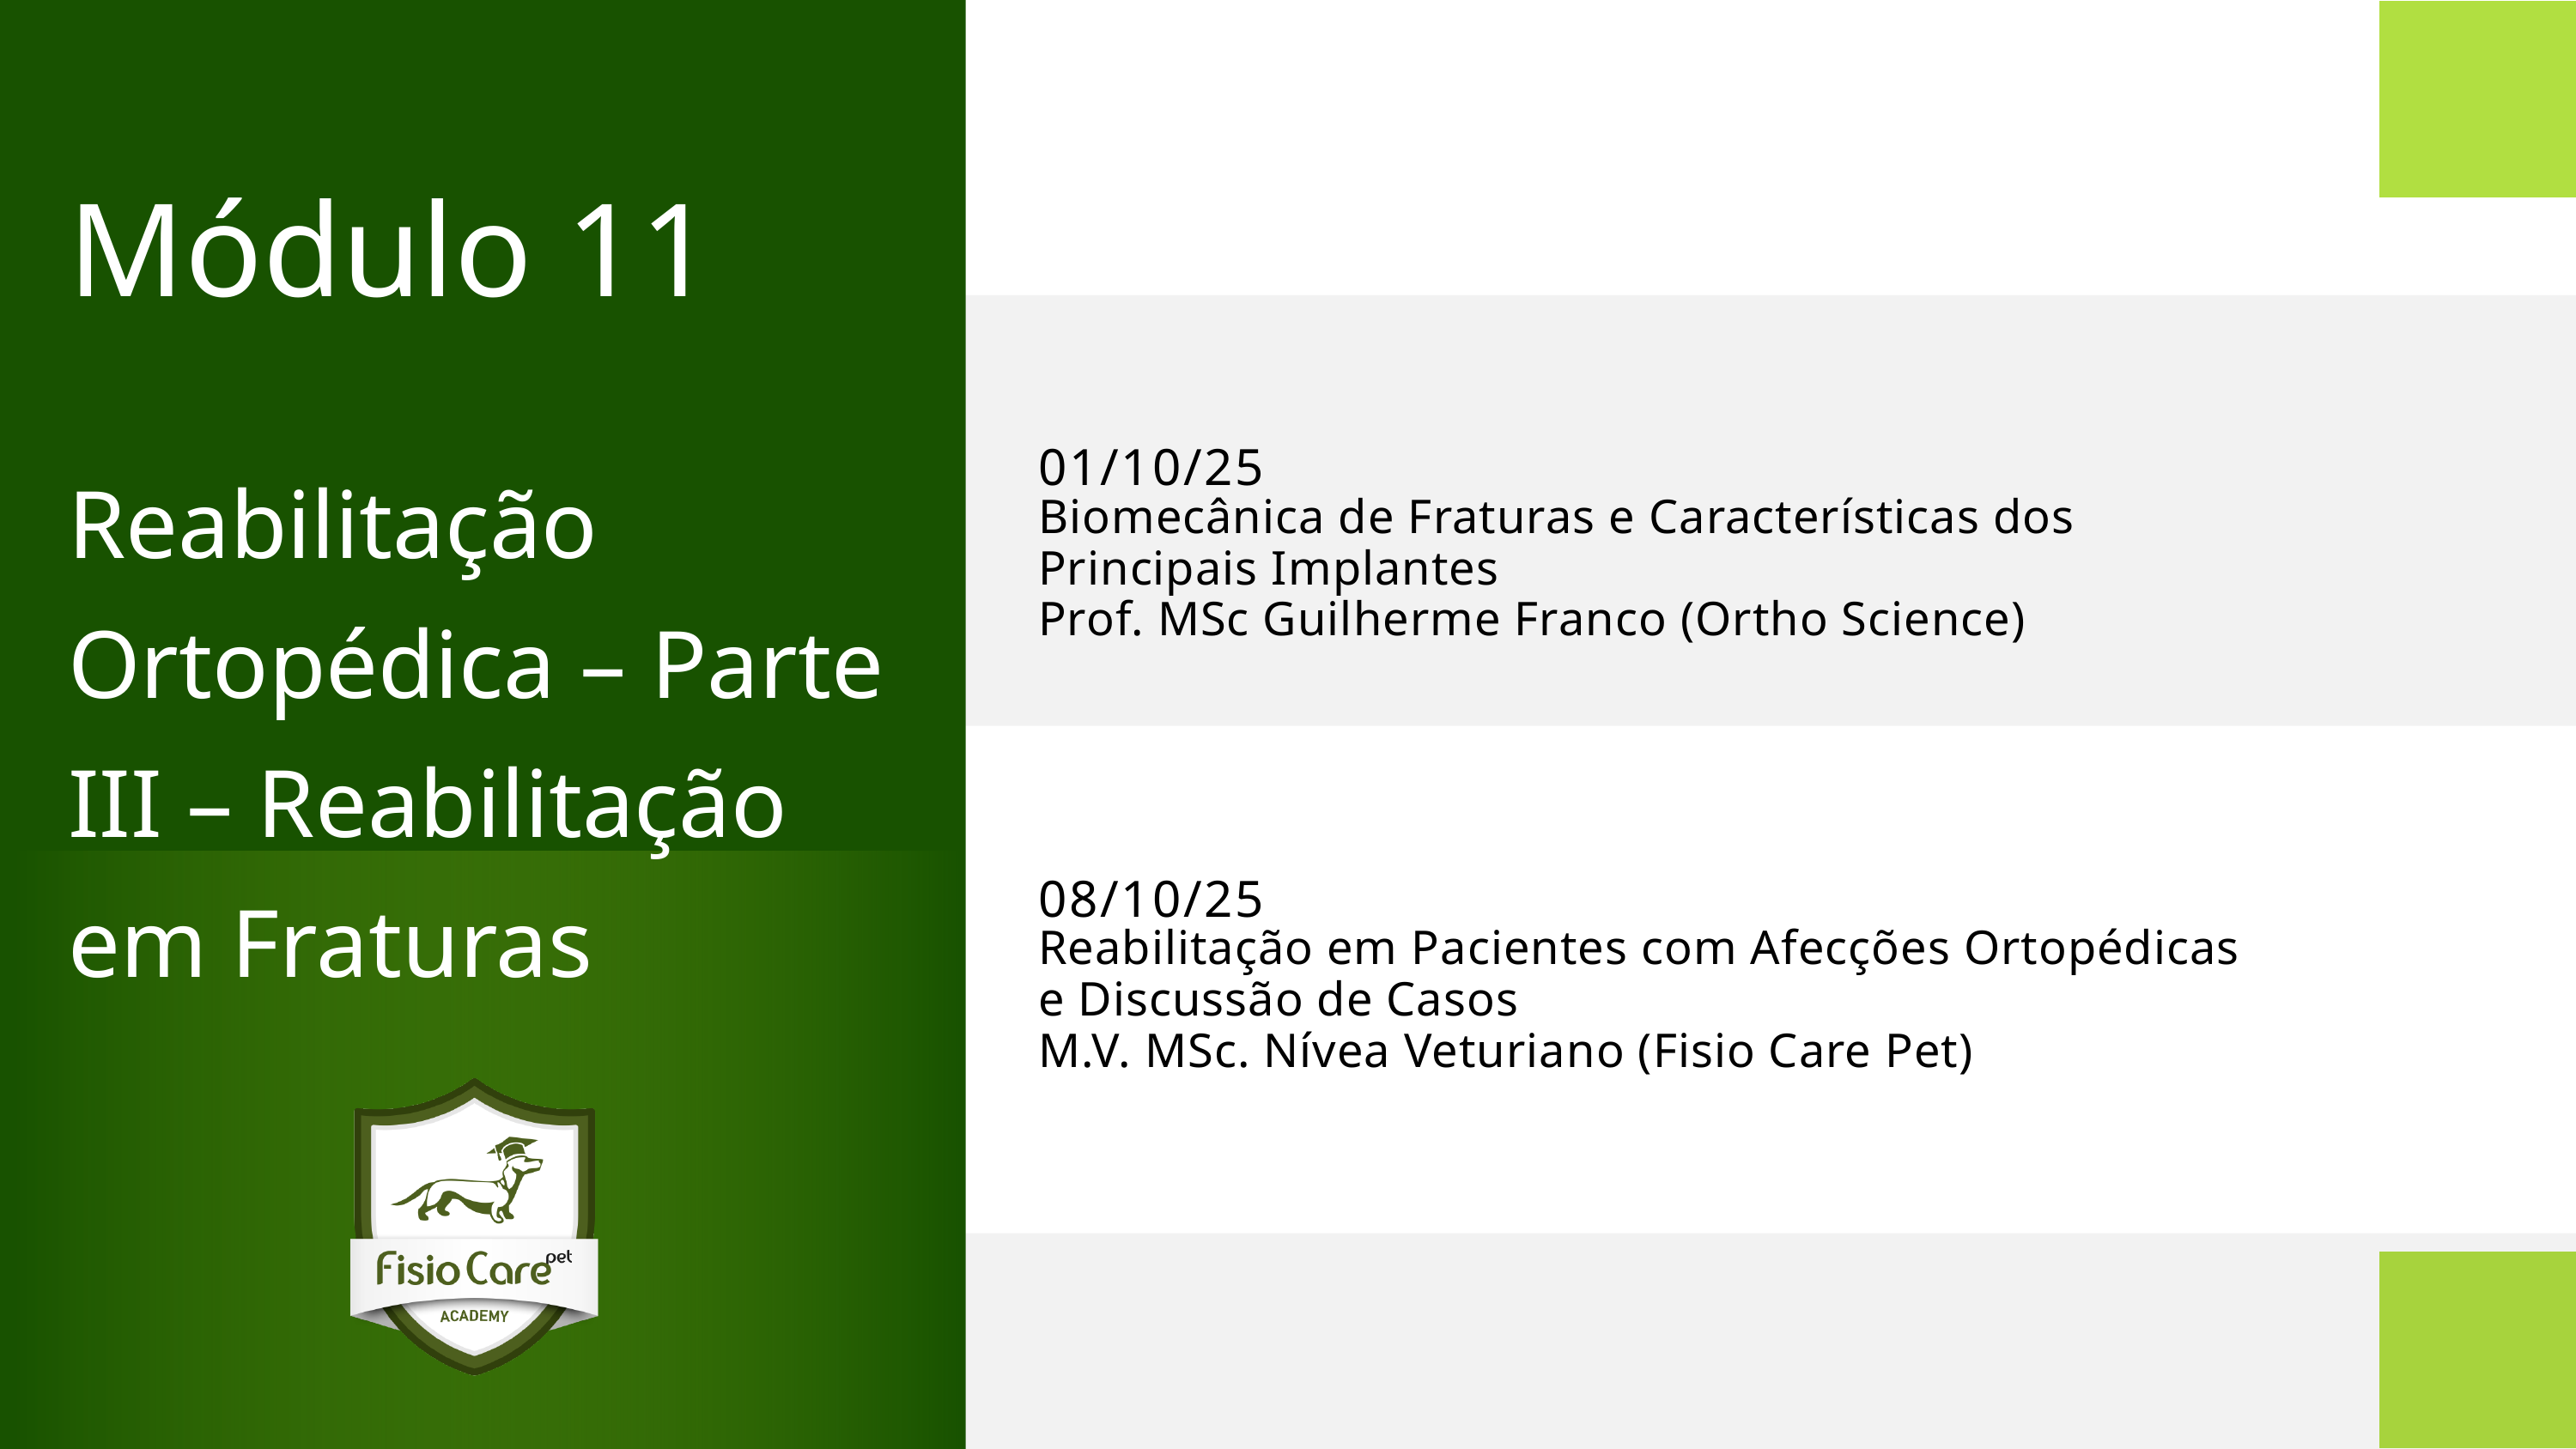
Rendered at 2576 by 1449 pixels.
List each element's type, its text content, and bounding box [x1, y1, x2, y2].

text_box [1037, 850, 2245, 1131]
text_box Reabilitação Ortopédica – Parte III – Reabilitação em Fraturas [68, 437, 912, 996]
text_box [1037, 419, 2245, 647]
text_box [965, 1233, 2576, 1449]
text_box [2379, 1252, 2576, 1449]
text_box [965, 294, 2576, 726]
text_box [2, 851, 966, 1449]
text_box [0, 0, 966, 1449]
text_box Módulo 11 [68, 167, 966, 323]
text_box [2379, 0, 2576, 198]
text_box [349, 1077, 598, 1376]
